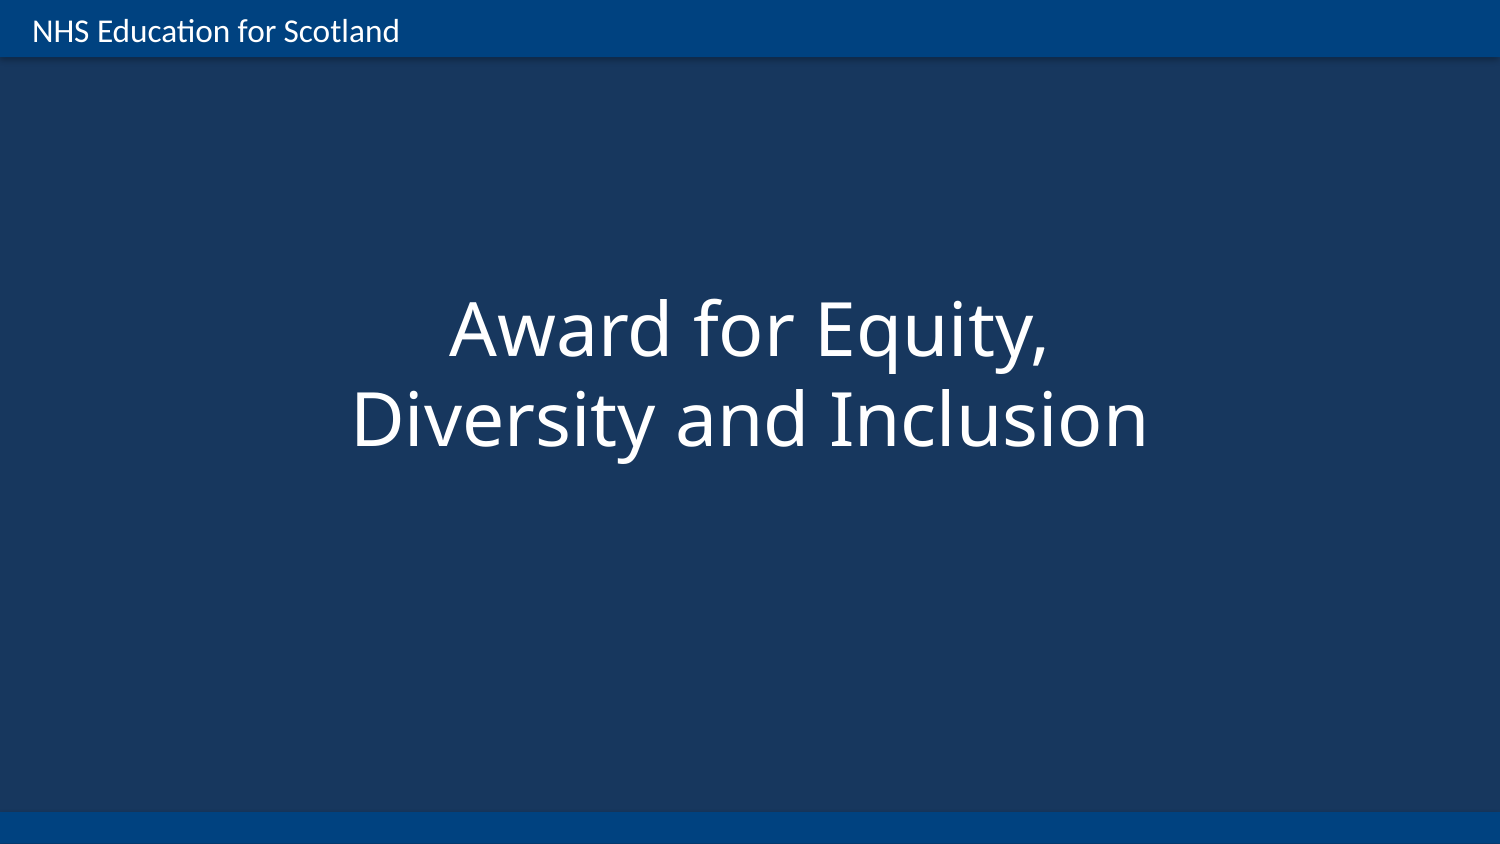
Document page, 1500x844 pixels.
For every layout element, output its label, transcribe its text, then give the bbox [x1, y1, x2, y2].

list Award for Equity, Diversity and Inclusion [286, 273, 1214, 570]
list g [125, 221, 1387, 774]
